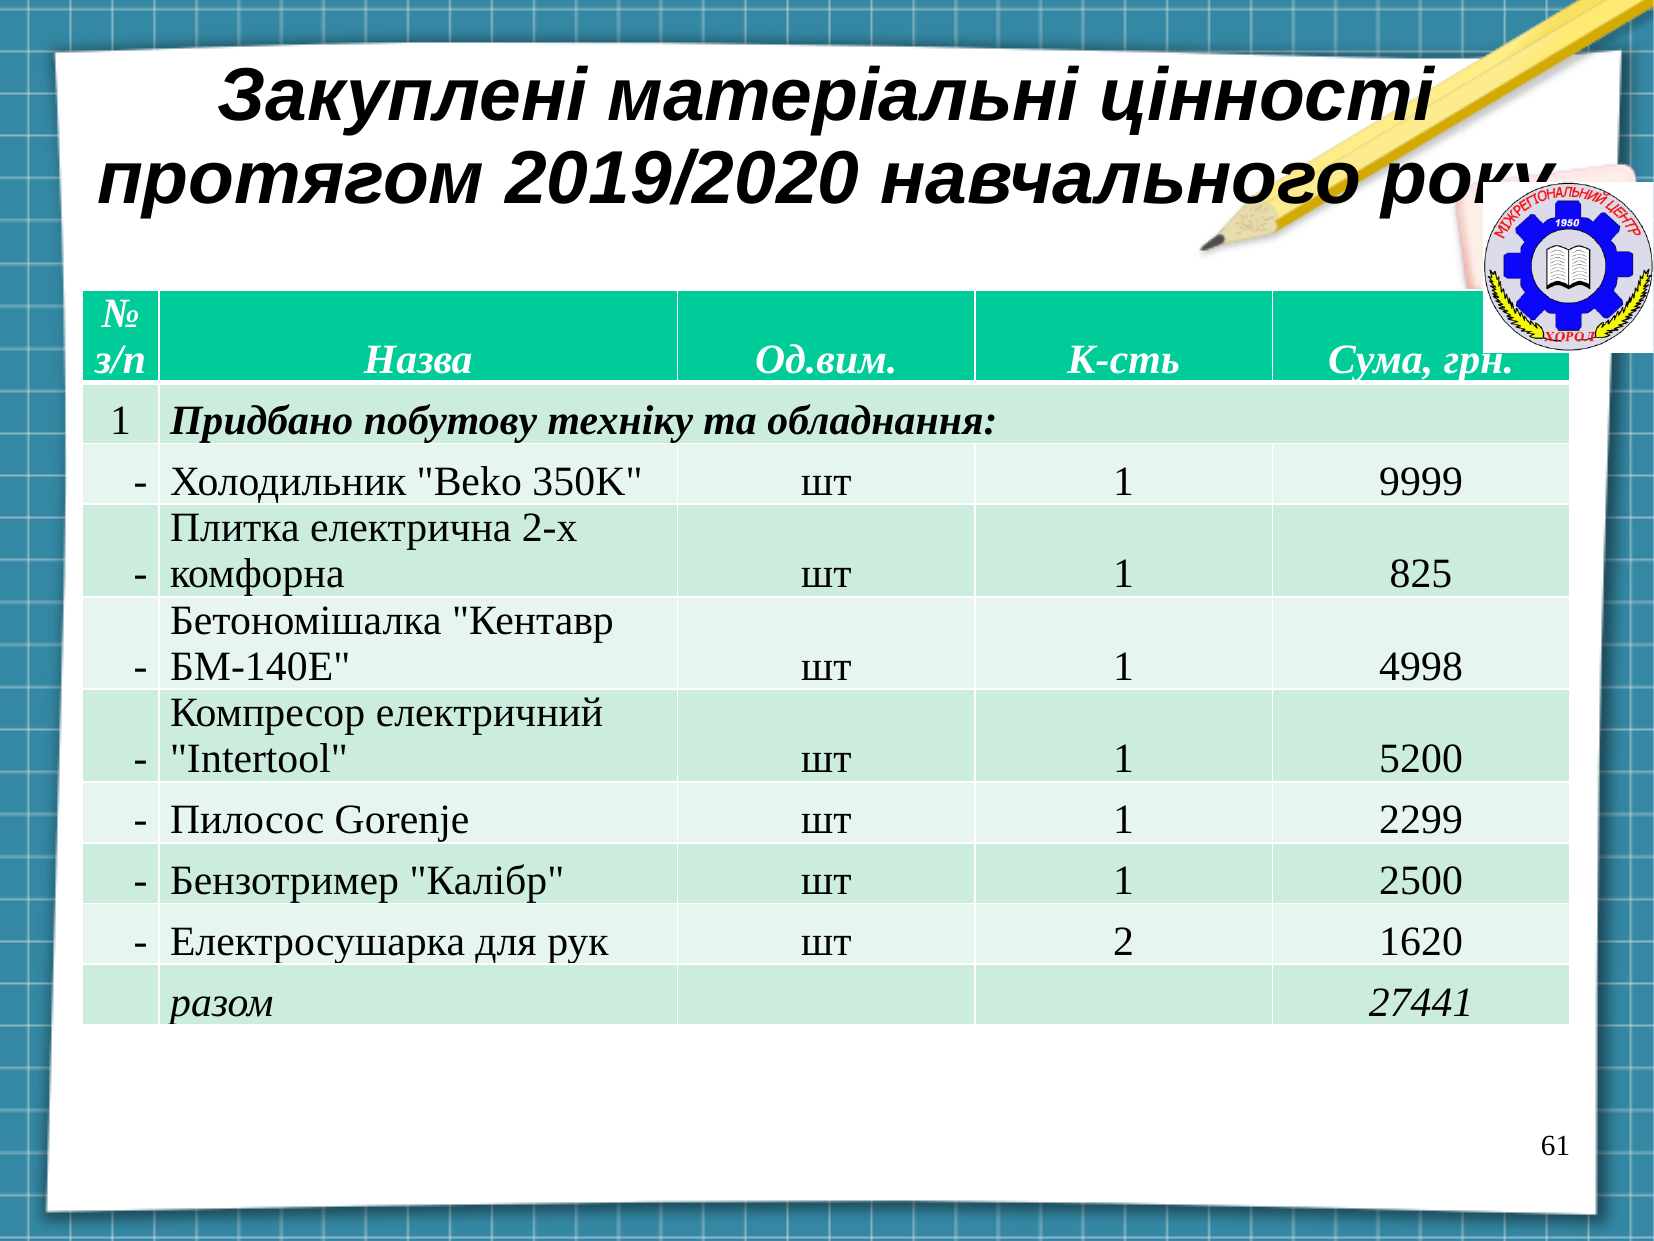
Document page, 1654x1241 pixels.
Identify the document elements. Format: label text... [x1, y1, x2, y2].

table_cell 1 [83, 385, 158, 443]
table_cell [678, 965, 974, 1024]
table_header Сума, грн. [1273, 291, 1569, 380]
table_cell 1 [976, 505, 1272, 596]
table_cell 1 [976, 783, 1272, 842]
table_cell 4998 [1273, 598, 1569, 688]
table_header Назва [160, 291, 677, 380]
table_cell [83, 965, 158, 1024]
table_header № з/п [83, 291, 158, 380]
table_cell 1 [976, 844, 1272, 903]
table_cell 1 [976, 444, 1272, 503]
table_cell Пилосос Gorenje [160, 783, 677, 842]
table_cell 1 [976, 690, 1272, 781]
table_cell 2299 [1273, 783, 1569, 842]
picture [0, 0, 1654, 1241]
table_cell шт [678, 904, 974, 963]
table_cell 1620 [1273, 904, 1569, 963]
slide_number 61 [1185, 1129, 1571, 1215]
table_cell Бетономішалка "Кентавр БМ-140Е" [160, 598, 677, 688]
table_header К-сть [976, 291, 1272, 380]
table_cell - [83, 904, 158, 963]
table_cell - [83, 444, 158, 503]
table_cell - [83, 690, 158, 781]
table_cell 2 [976, 904, 1272, 963]
table_cell 27441 [1273, 965, 1569, 1024]
table_header Од.вим. [678, 291, 974, 380]
table_cell 2500 [1273, 844, 1569, 903]
table_cell 825 [1273, 505, 1569, 596]
table_cell Електросушарка для рук [160, 904, 677, 963]
table_cell 9999 [1273, 444, 1569, 503]
table_cell 1 [976, 598, 1272, 688]
table_cell Придбано побутову техніку та обладнання: [160, 385, 1569, 443]
table_cell шт [678, 444, 974, 503]
table_cell - [83, 505, 158, 596]
title Закуплені матеріальні цінності протягом 2019/2020 навчального року [82, 127, 1571, 257]
table_cell - [83, 598, 158, 688]
table_cell Плитка електрична 2-х комфорна [160, 505, 677, 596]
table_cell Холодильник "Beko 350K" [160, 444, 677, 503]
table_cell шт [678, 844, 974, 903]
table_cell - [83, 783, 158, 842]
table_cell разом [160, 965, 677, 1024]
table_cell шт [678, 598, 974, 688]
table_cell шт [678, 690, 974, 781]
table_cell [976, 965, 1272, 1024]
table_cell - [83, 844, 158, 903]
table_cell шт [678, 505, 974, 596]
table_cell шт [678, 783, 974, 842]
table_cell Компресор електричний "Intertool" [160, 690, 677, 781]
table_cell 5200 [1273, 690, 1569, 781]
table_cell Бензотример "Калібр" [160, 844, 677, 903]
